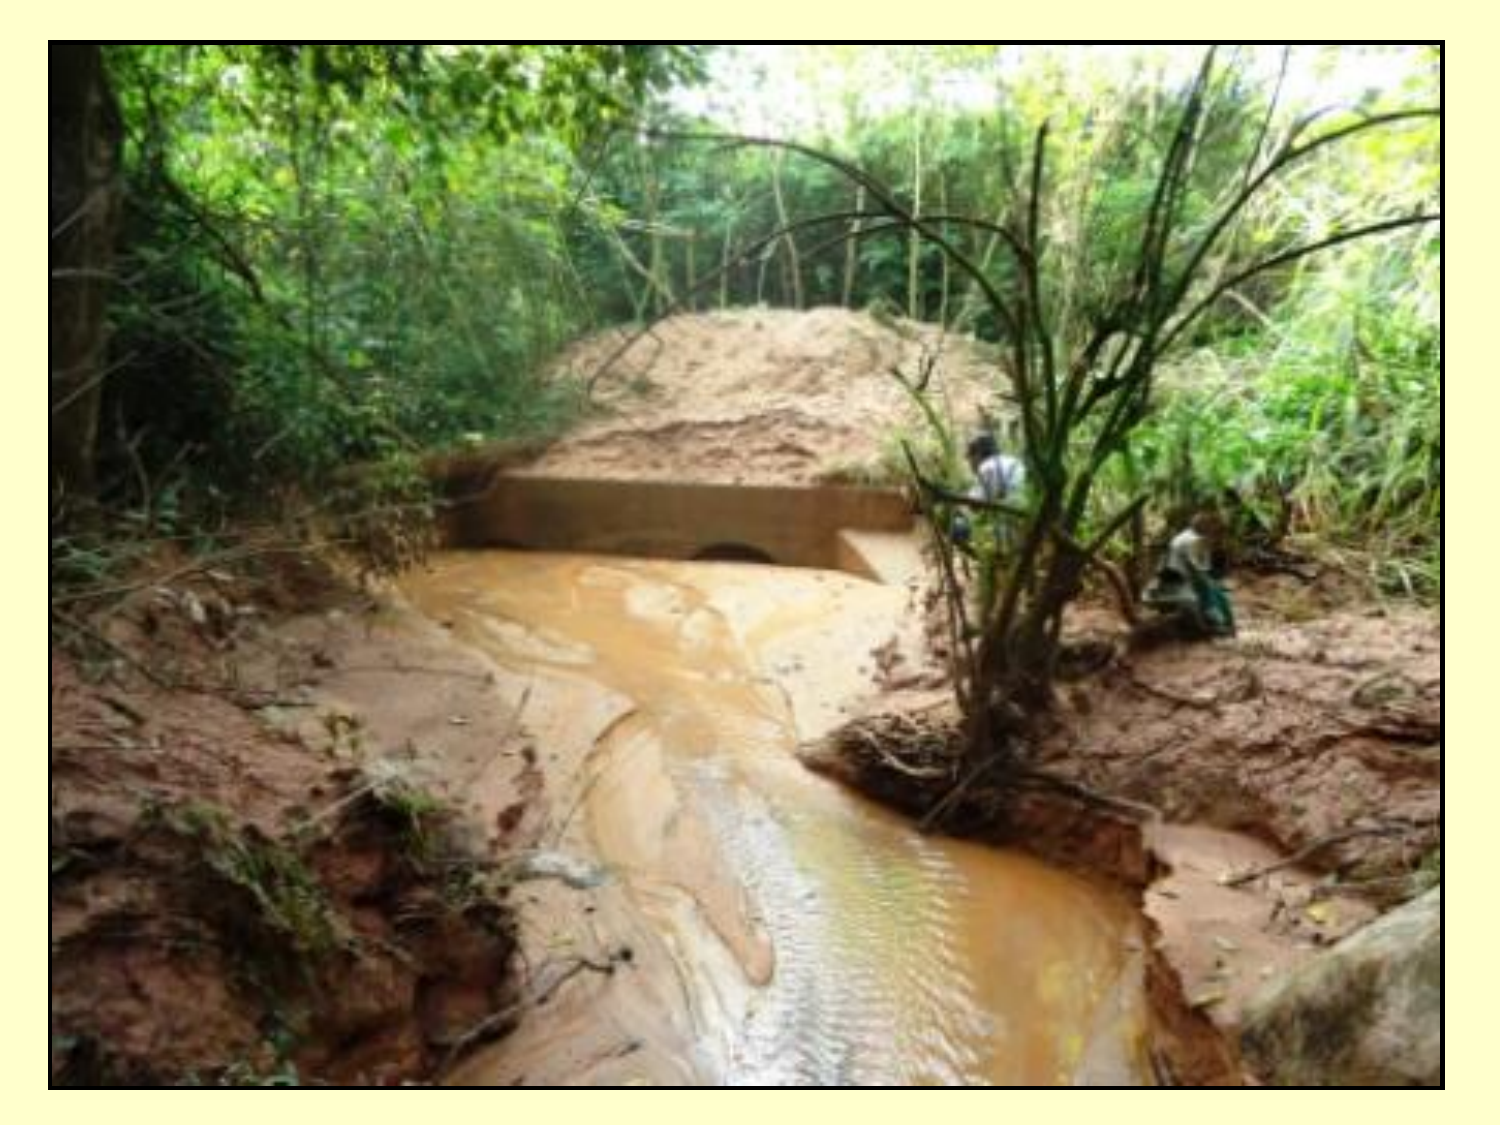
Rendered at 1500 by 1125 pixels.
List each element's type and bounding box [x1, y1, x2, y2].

picture [51, 44, 1441, 1086]
